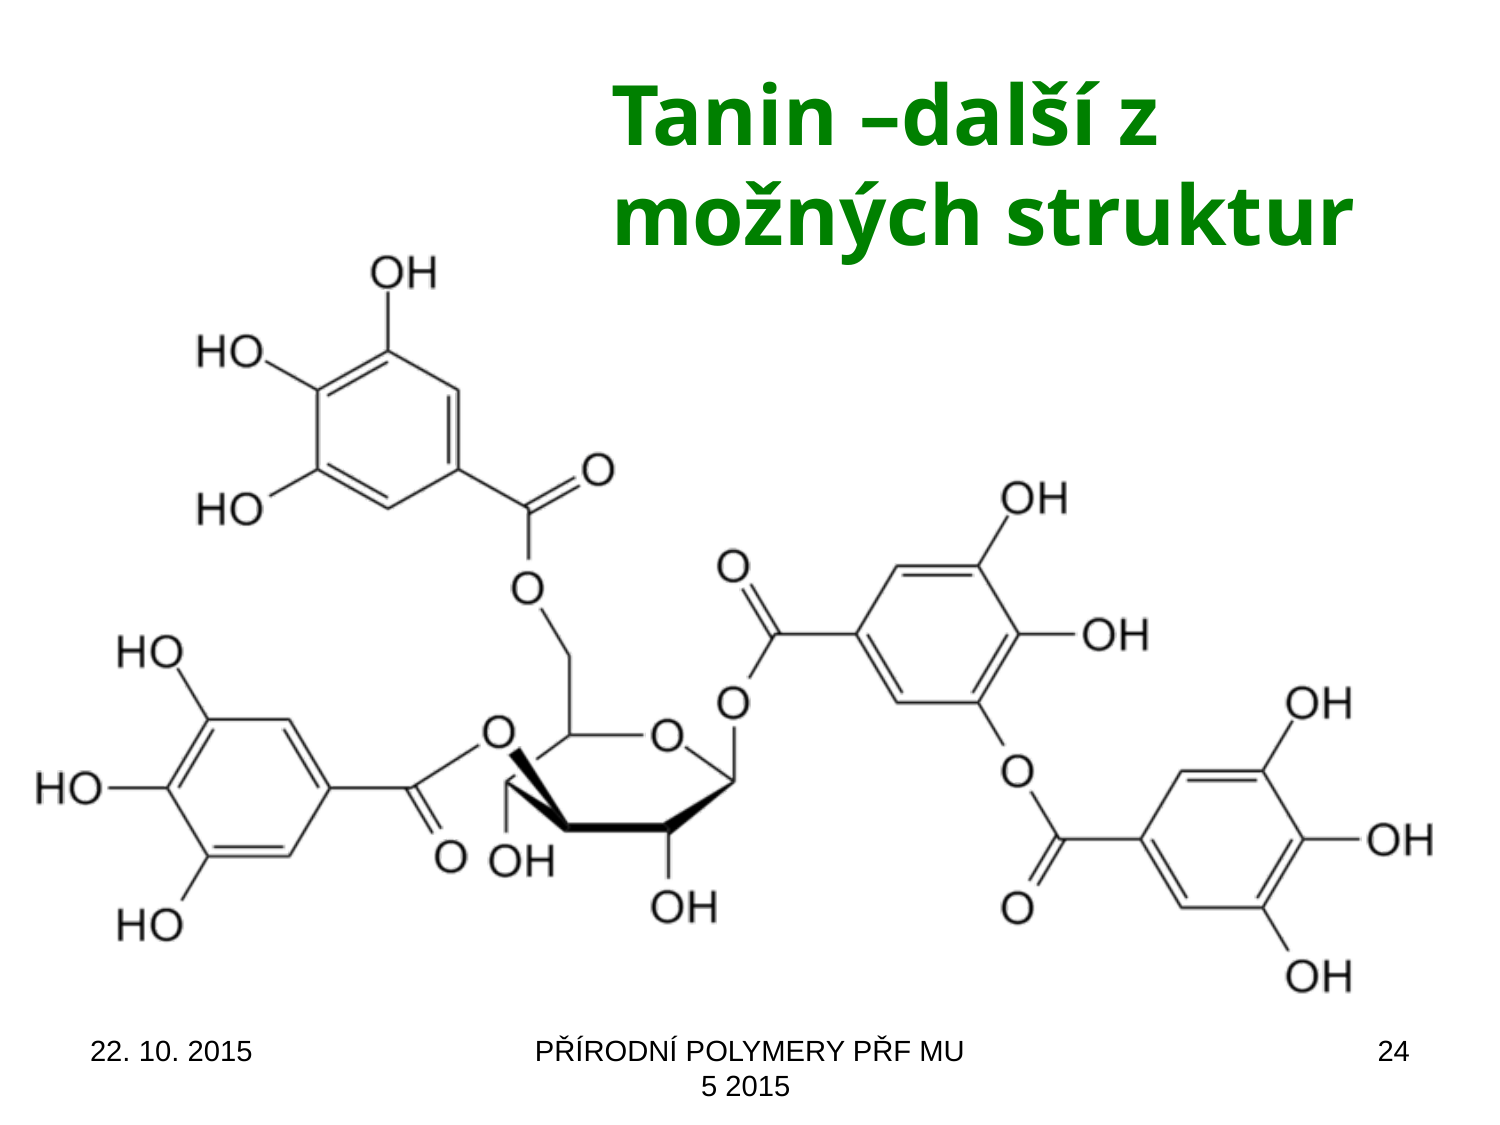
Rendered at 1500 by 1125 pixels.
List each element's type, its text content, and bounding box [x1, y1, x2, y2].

footer PŘÍRODNÍ POLYMERY PŘF MU 5 2015 [512, 1024, 988, 1103]
slide_number 24 [1074, 1024, 1426, 1103]
picture [26, 243, 1448, 1004]
slide_number 22. 10. 2015 [74, 1024, 426, 1103]
text_box Tanin –další z možných struktur [596, 54, 1436, 241]
